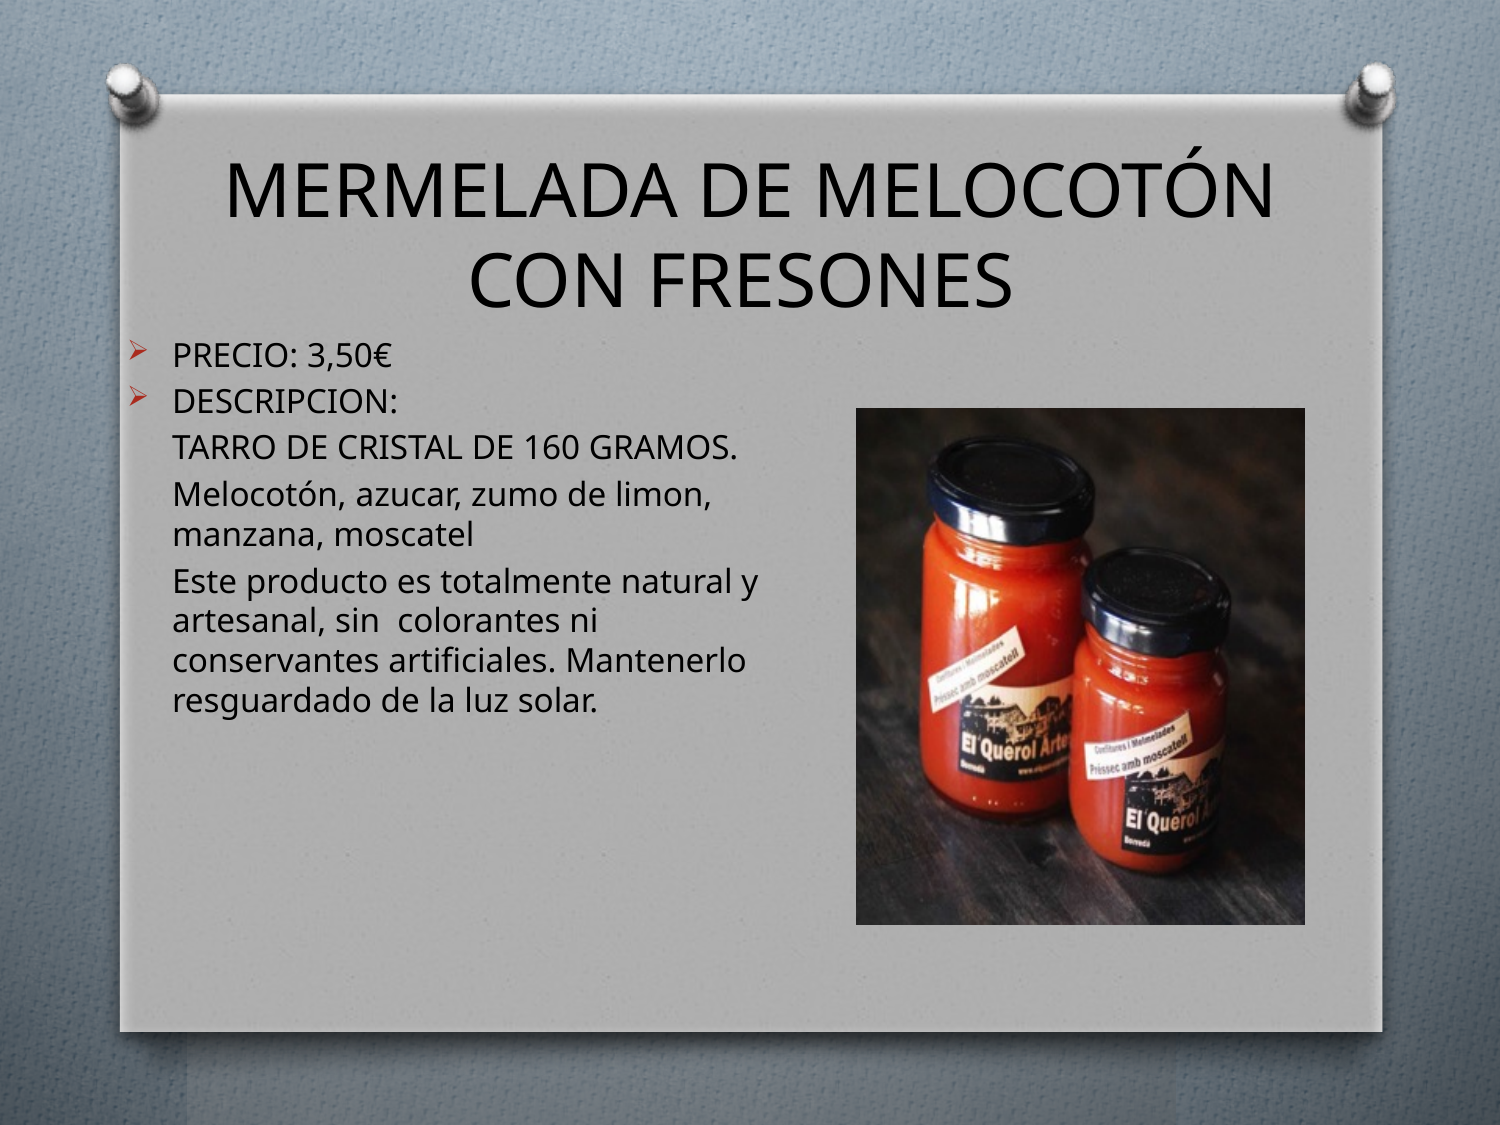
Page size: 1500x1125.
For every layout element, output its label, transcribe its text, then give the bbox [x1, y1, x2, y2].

list PRECIO: 3,50€ DESCRIPCION: TARRO DE CRISTAL DE 160 GRAMOS. Melocotón, azucar, zumo de limon, manzana, moscatel Este producto es totalmente natural y artesanal, sin colorantes ni conservantes artificiales. Mantenerlo resguardado de la luz solar. [112, 326, 788, 1069]
picture [1317, 36, 1439, 156]
picture [856, 408, 1306, 925]
picture [76, 30, 198, 153]
title MERMELADA DE MELOCOTÓN CON FRESONES [179, 134, 1323, 332]
